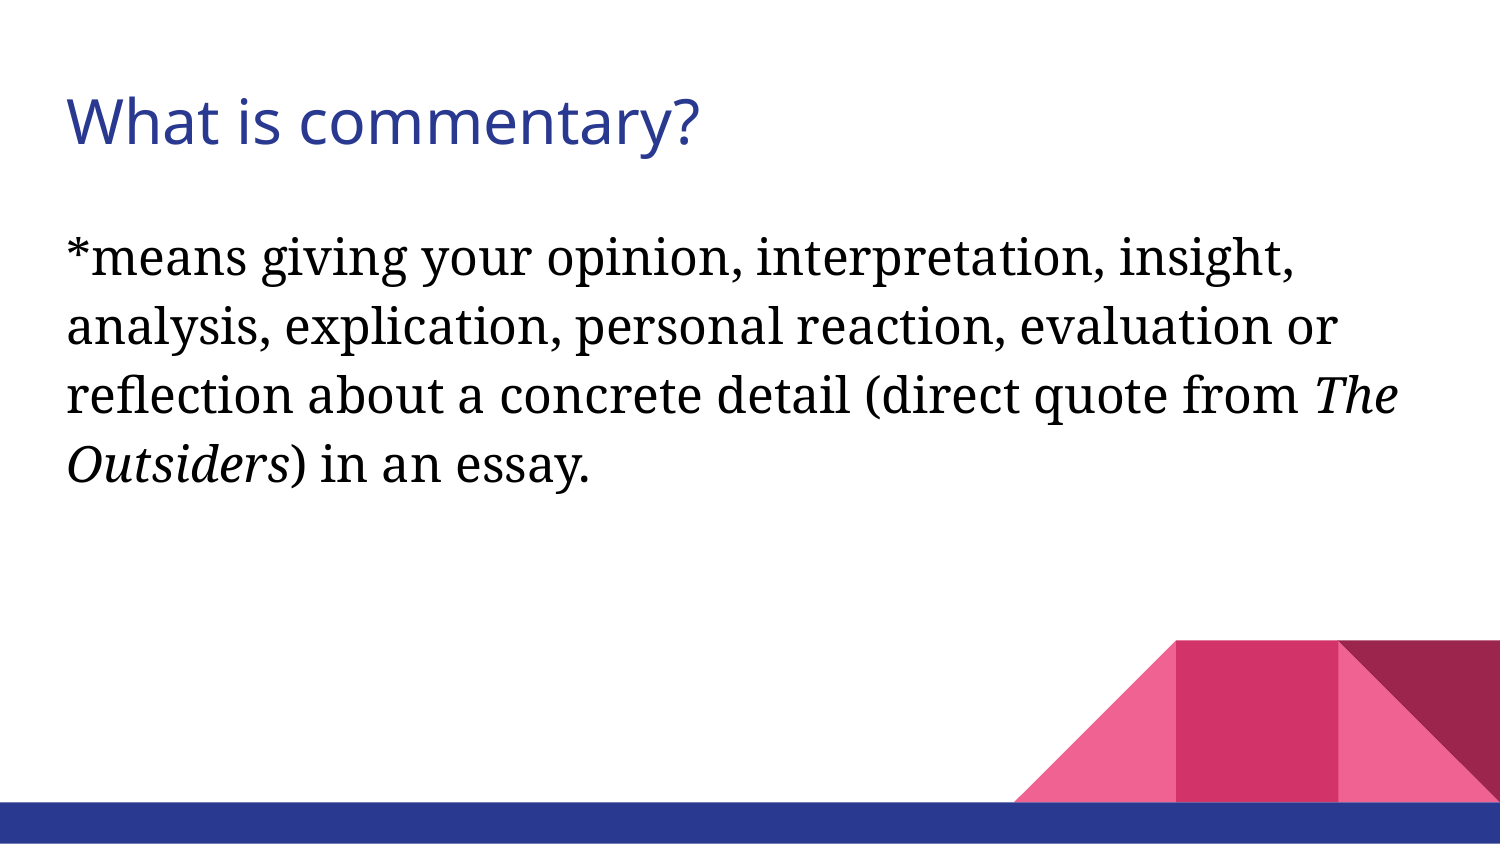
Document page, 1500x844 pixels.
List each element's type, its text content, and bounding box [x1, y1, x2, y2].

list *means giving your opinion, interpretation, insight, analysis, explication, personal reaction, evaluation or reflection about a concrete detail (direct quote from The Outsiders) in an essay. [51, 201, 1449, 750]
title What is commentary? [51, 67, 1449, 167]
